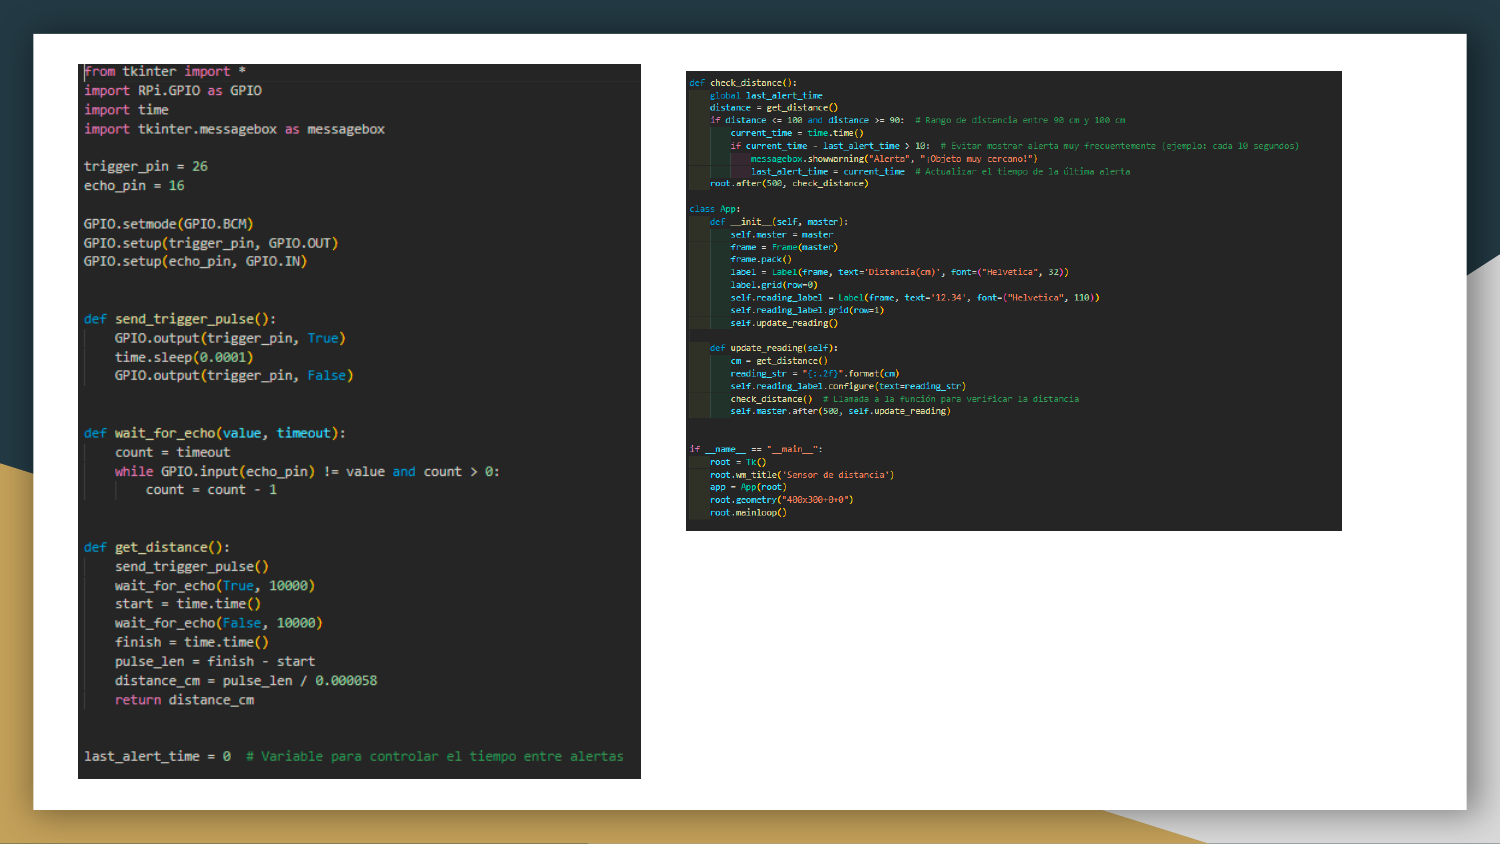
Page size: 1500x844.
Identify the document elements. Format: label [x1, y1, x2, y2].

picture [685, 70, 1342, 532]
picture [77, 64, 641, 780]
